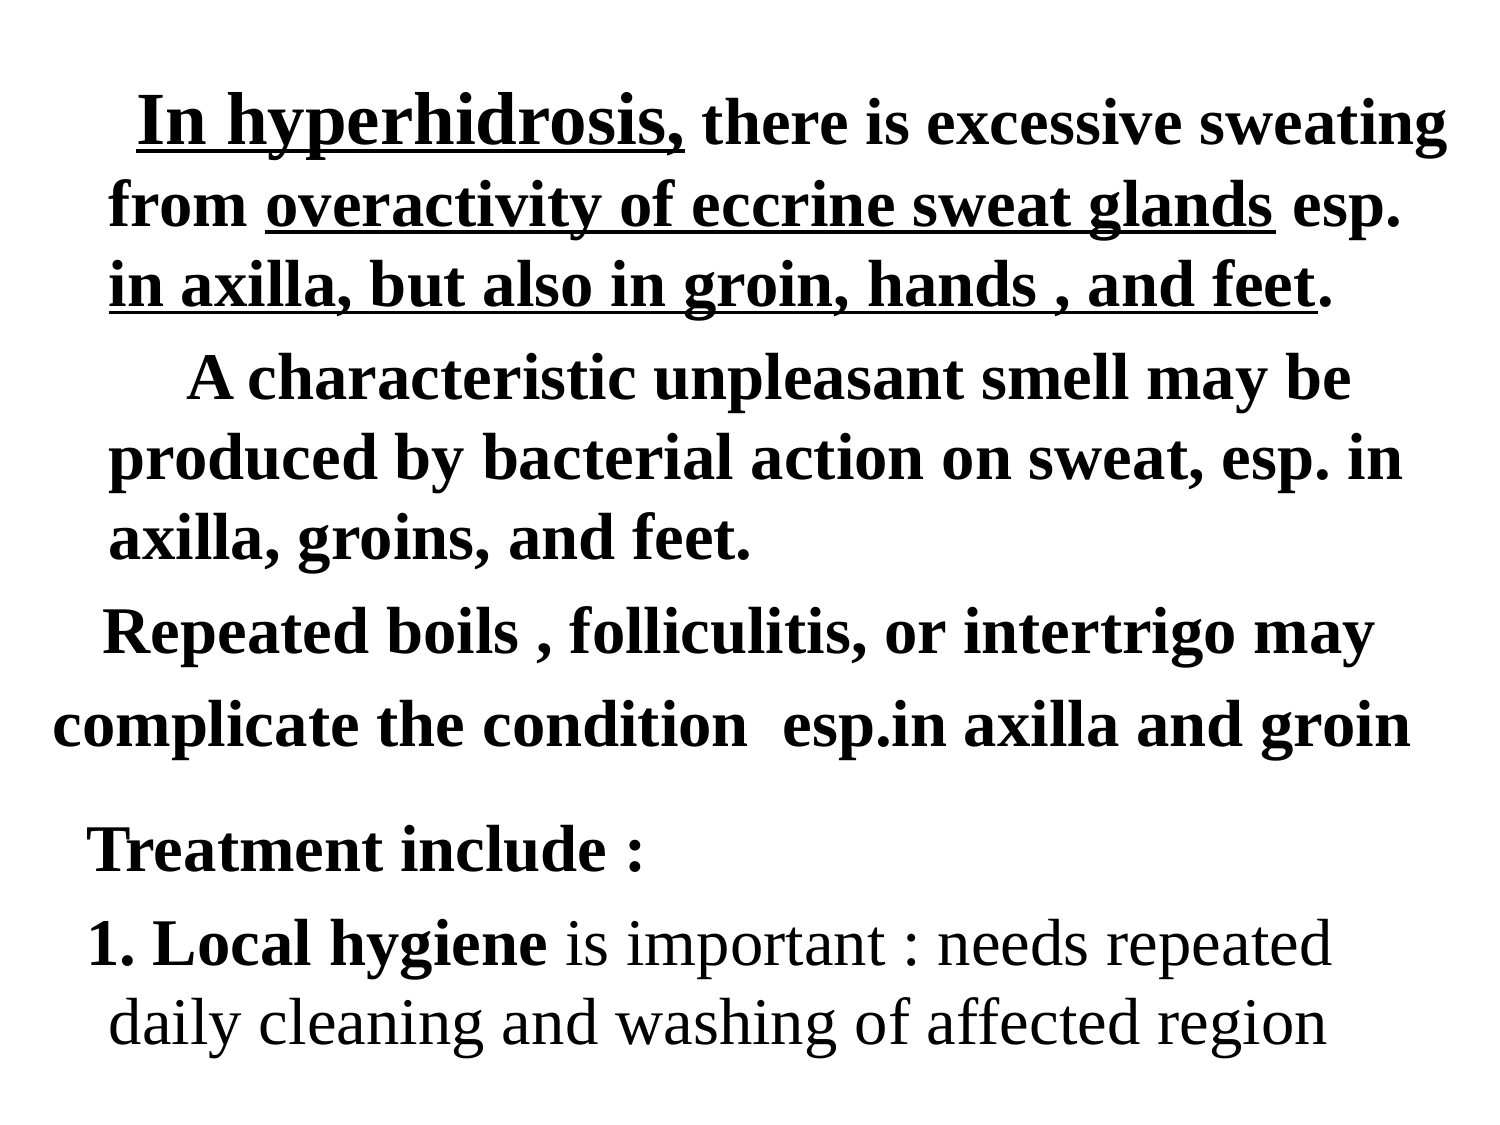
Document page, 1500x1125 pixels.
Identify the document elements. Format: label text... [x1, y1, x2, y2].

list In hyperhidrosis, there is excessive sweating from overactivity of eccrine sweat glands esp. in axilla, but also in groin, hands , and feet. A characteristic unpleasant smell may be produced by bacterial action on sweat, esp. in axilla, groins, and feet. Repeated boils , folliculitis, or intertrigo may complicate the condition esp.in axilla and groin Treatment include : 1. Local hygiene is important : needs repeated daily cleaning and washing of affected region [37, 62, 1475, 1125]
